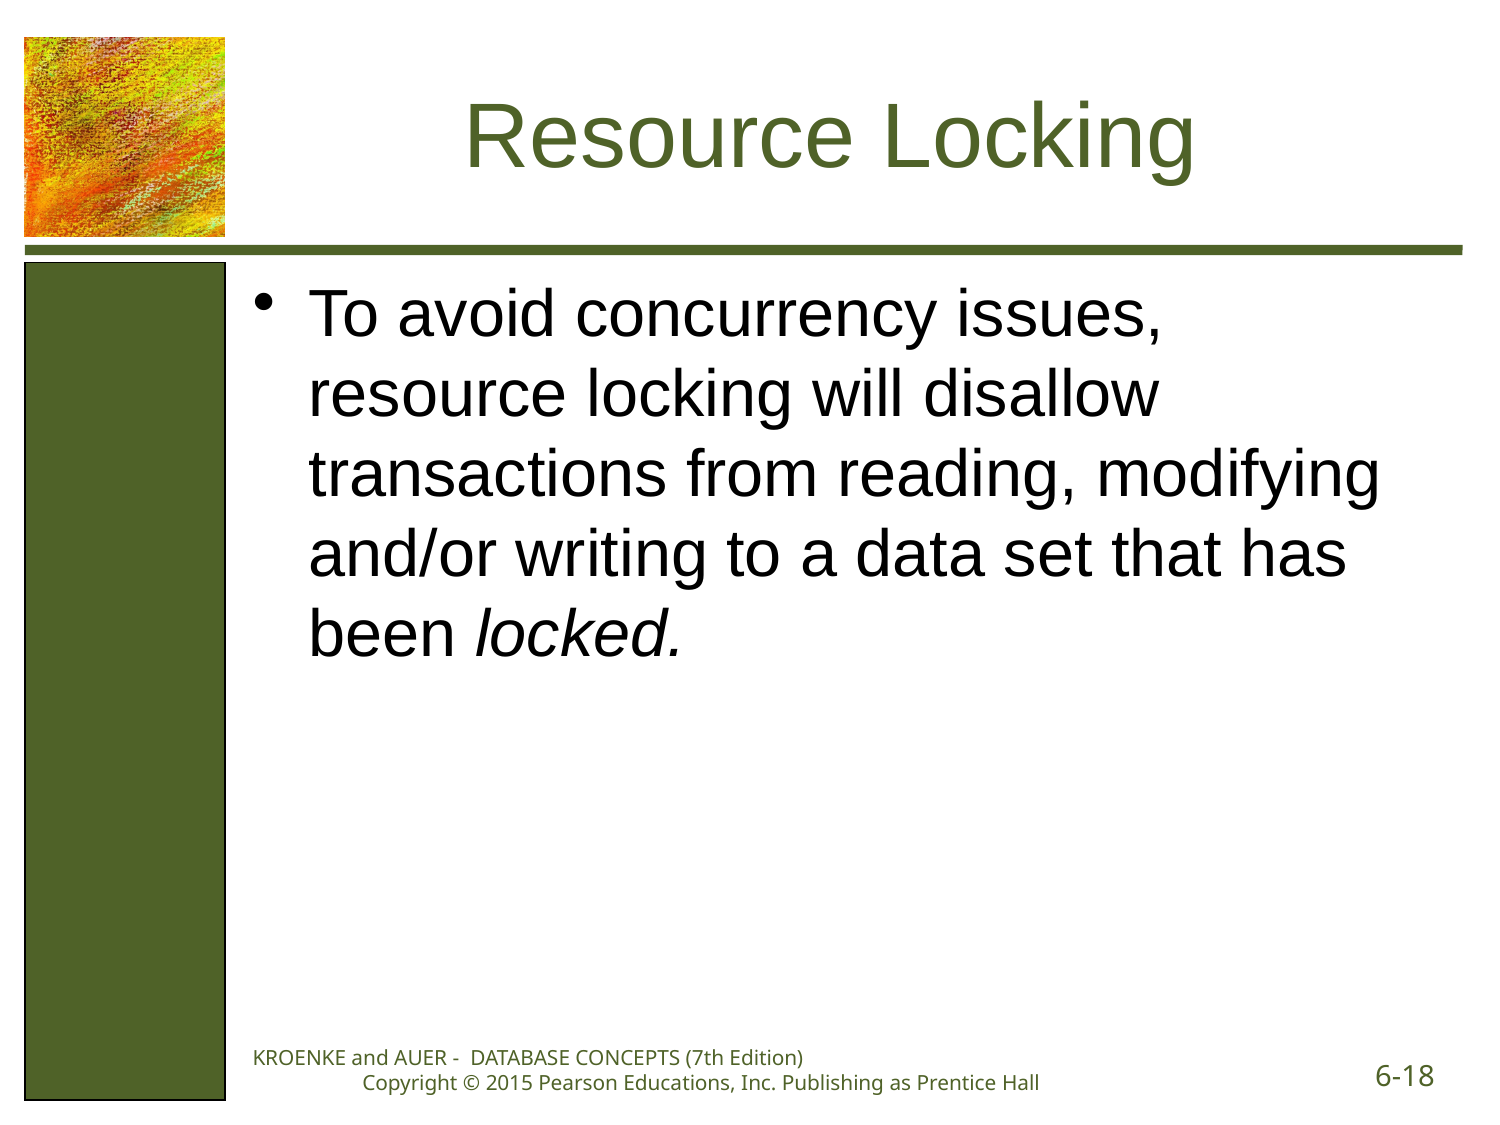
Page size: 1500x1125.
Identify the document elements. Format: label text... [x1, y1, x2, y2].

list To avoid concurrency issues, resource locking will disallow transactions from reading, modifying and/or writing to a data set that has been locked. [237, 262, 1413, 881]
footer KROENKE and AUER - DATABASE CONCEPTS (7th Edition) Copyright © 2015 Pearson Educations, Inc. Publishing as Prentice Hall [237, 1037, 1088, 1104]
slide_number 6-18 [1287, 1049, 1451, 1103]
title Resource Locking [237, 37, 1451, 226]
picture [24, 37, 225, 237]
